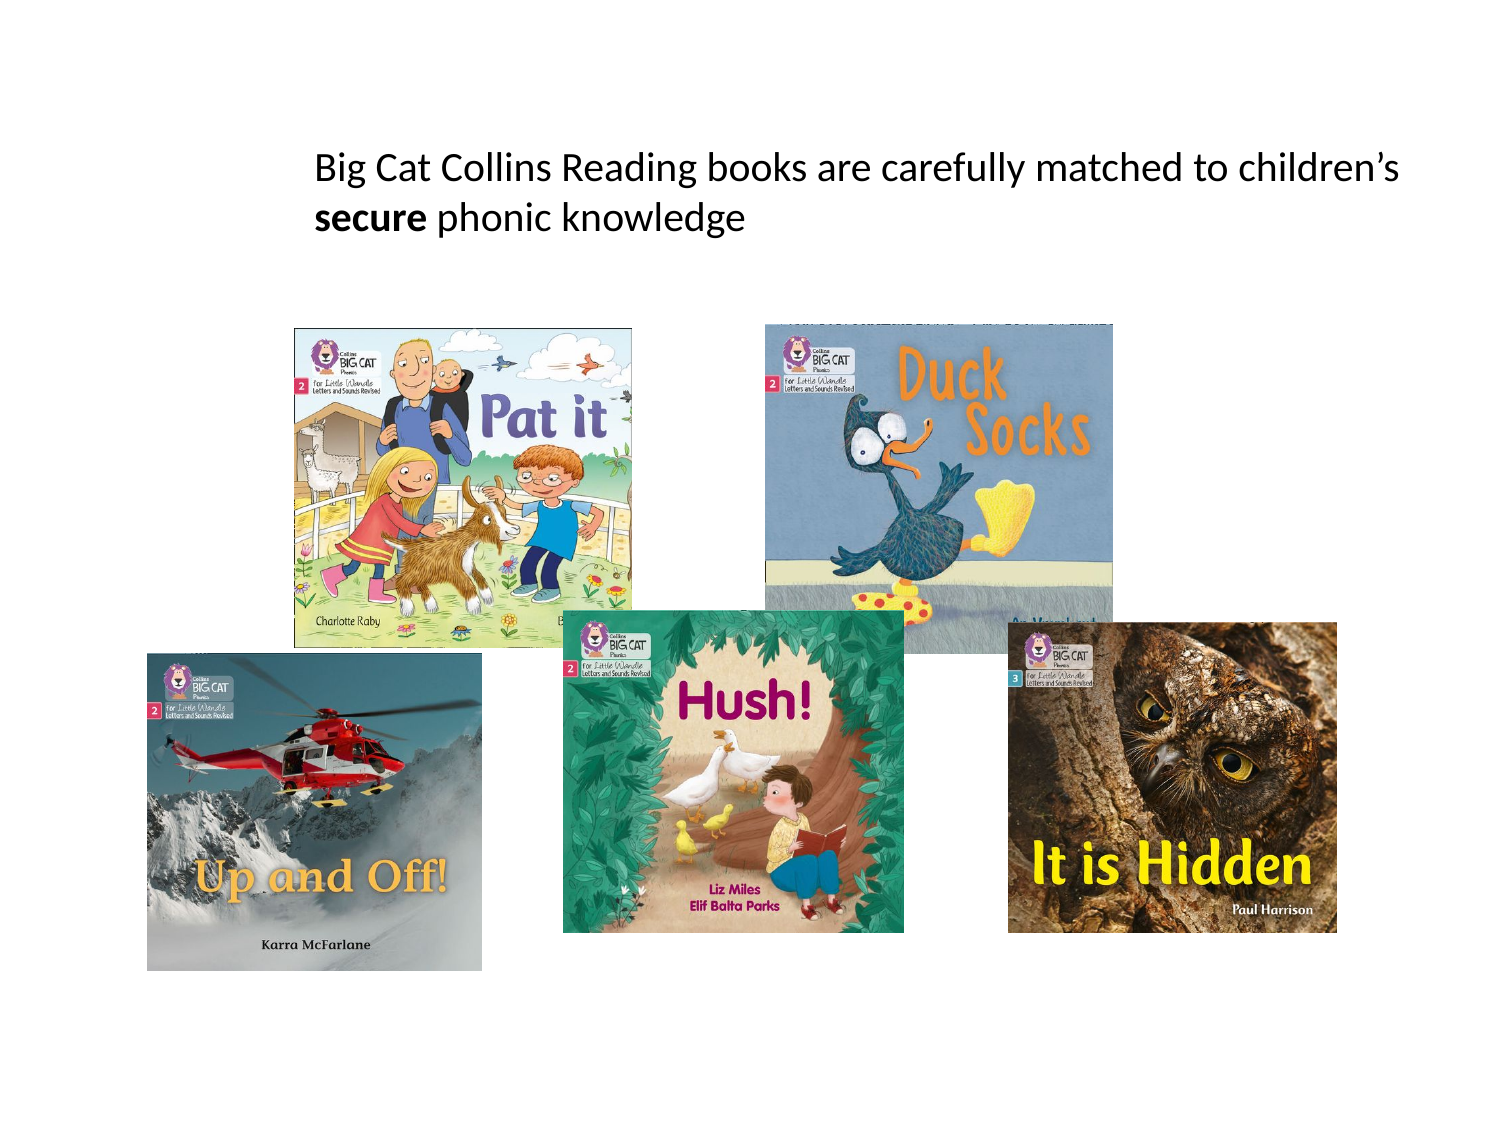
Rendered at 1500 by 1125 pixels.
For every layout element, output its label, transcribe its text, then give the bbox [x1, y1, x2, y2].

picture [147, 653, 483, 971]
text_box Big Cat Collins Reading books are carefully matched to children’s secure phonic knowledge [299, 132, 1425, 247]
picture [294, 324, 1337, 933]
